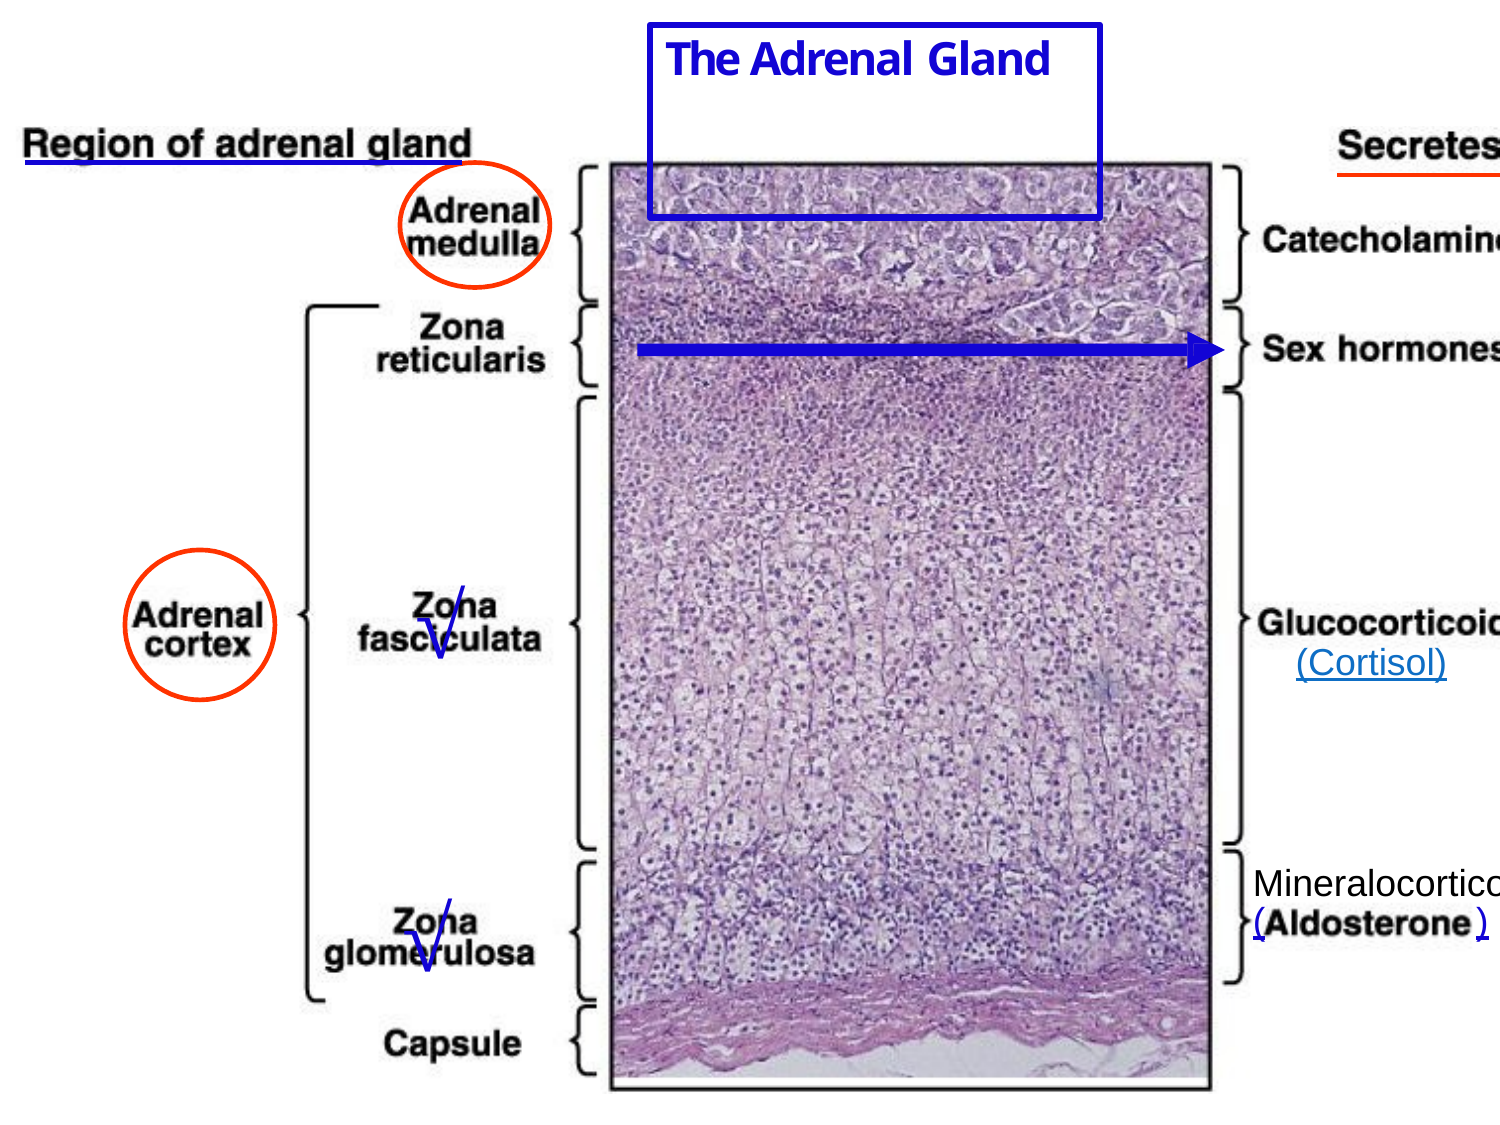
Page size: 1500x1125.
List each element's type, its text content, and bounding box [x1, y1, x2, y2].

text_box √ [413, 565, 468, 678]
title The Adrenal Gland [650, 24, 1100, 218]
text_box ( ) [1250, 894, 1489, 942]
text_box [637, 331, 1225, 369]
text_box (Cortisol) [1293, 635, 1451, 683]
text_box Mineralocortico [1250, 857, 1500, 905]
text_box √ [400, 877, 456, 990]
text_box [399, 162, 550, 288]
text_box [124, 549, 275, 700]
text_box [15, 126, 1500, 1094]
